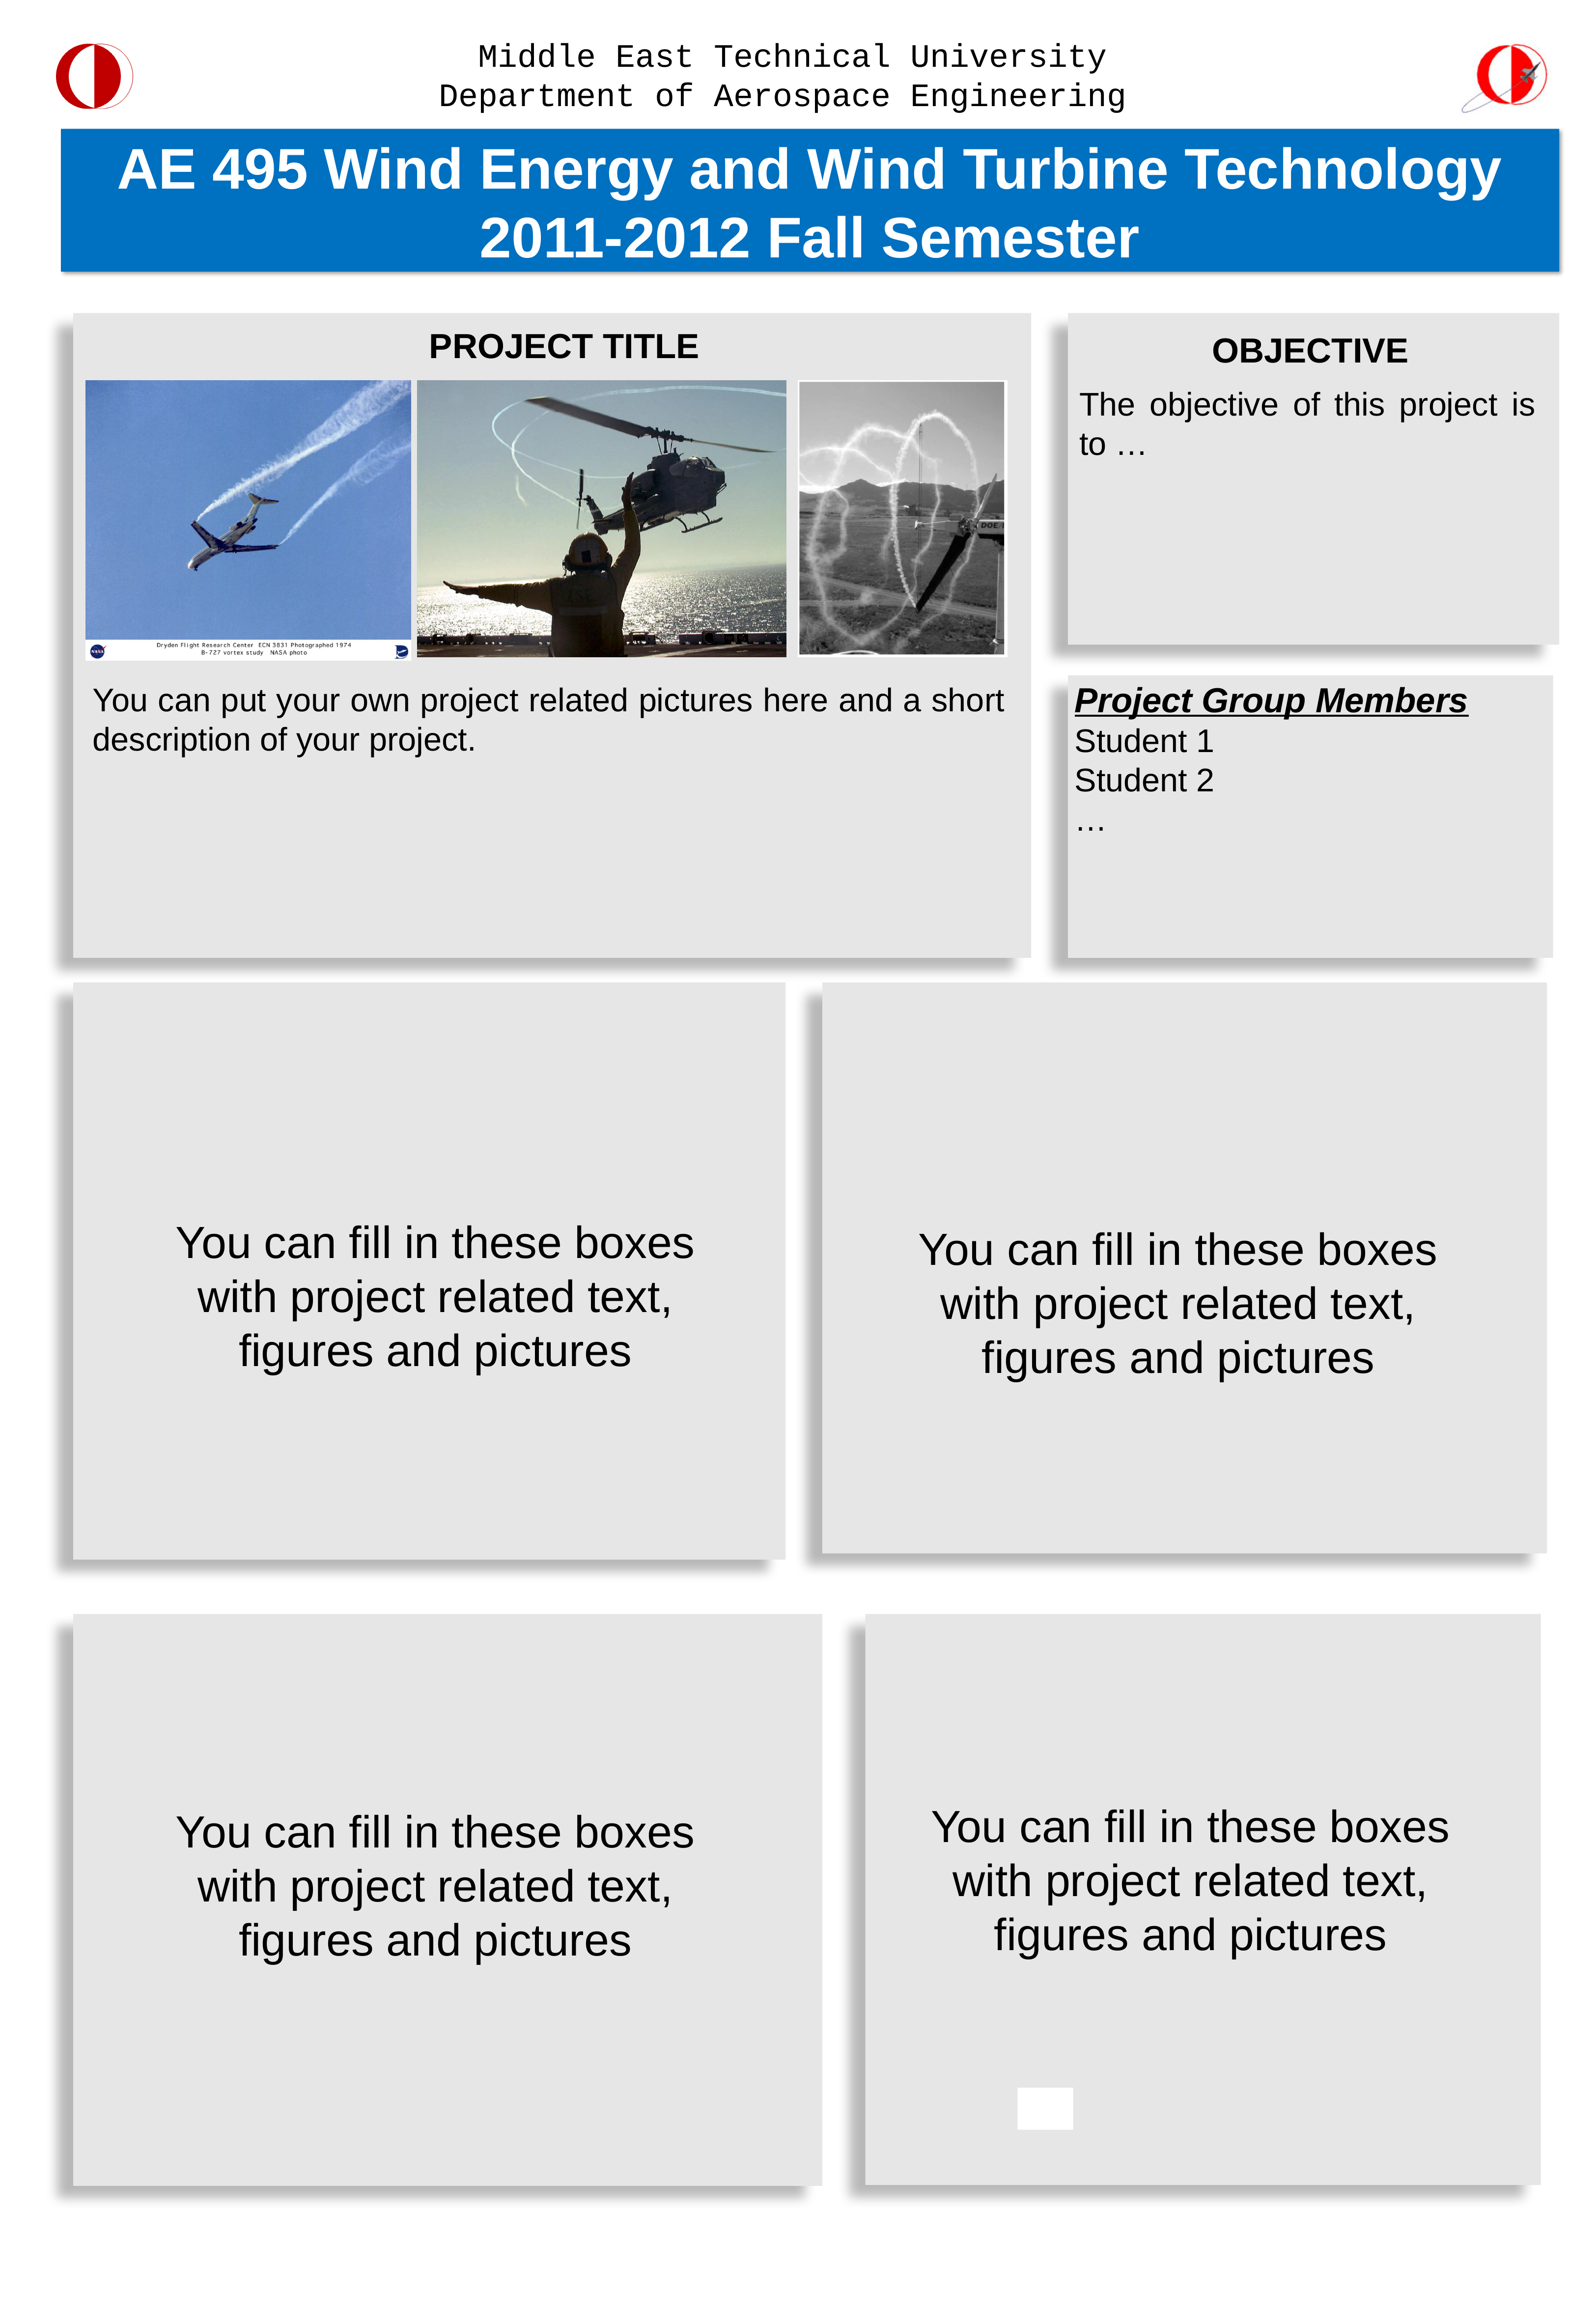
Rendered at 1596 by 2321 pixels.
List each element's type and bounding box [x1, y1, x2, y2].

text_box [55, 30, 1566, 2186]
